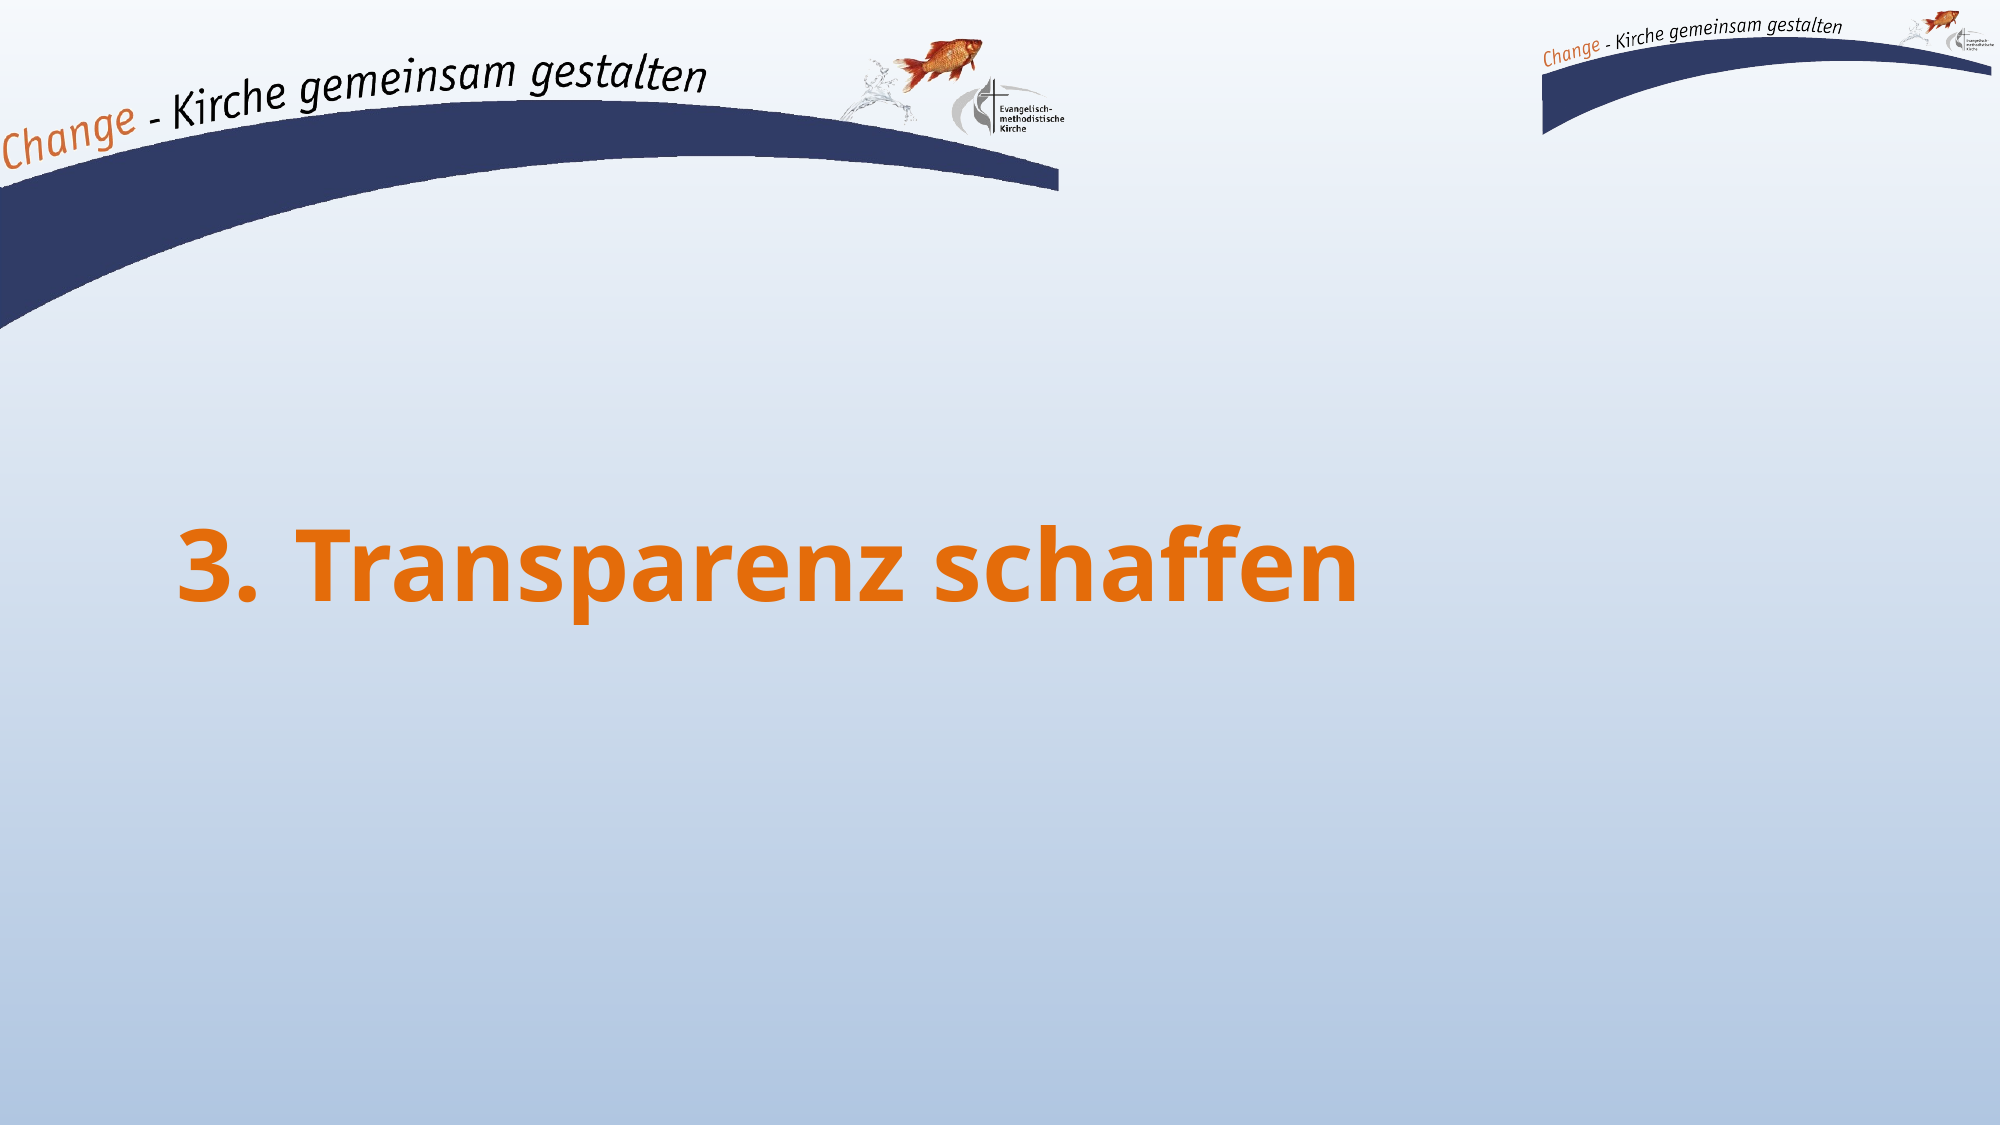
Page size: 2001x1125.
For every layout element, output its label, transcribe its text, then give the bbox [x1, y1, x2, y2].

text_box 3. Transparenz schaffen [161, 494, 1902, 629]
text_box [0, 27, 1079, 343]
picture [1532, 6, 2000, 141]
